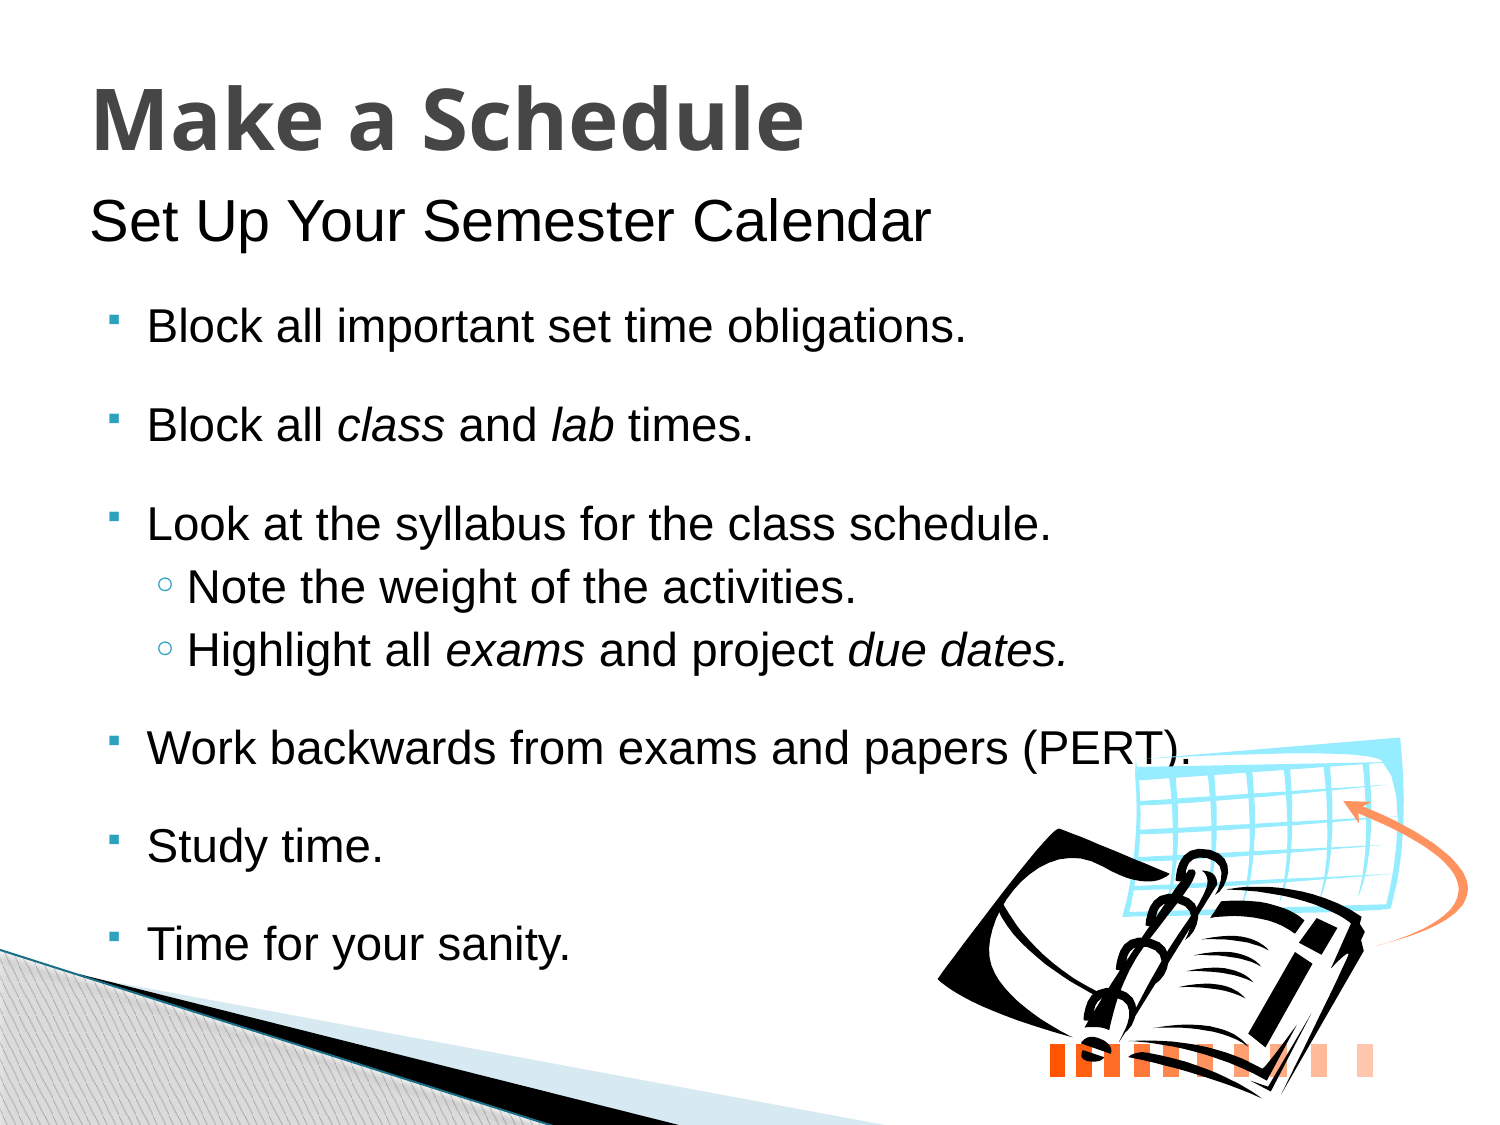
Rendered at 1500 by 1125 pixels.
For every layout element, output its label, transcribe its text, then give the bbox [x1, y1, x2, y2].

title Make a Schedule [75, 45, 1425, 188]
picture [937, 737, 1469, 1099]
list Set Up Your Semester Calendar Block all important set time obligations. Block all class and lab times. Look at the syllabus for the class schedule. Note the weight of the activities. Highlight all exams and project due dates. Work backwards from exams and papers (PERT). Study time. Time for your sanity. [75, 188, 1425, 986]
